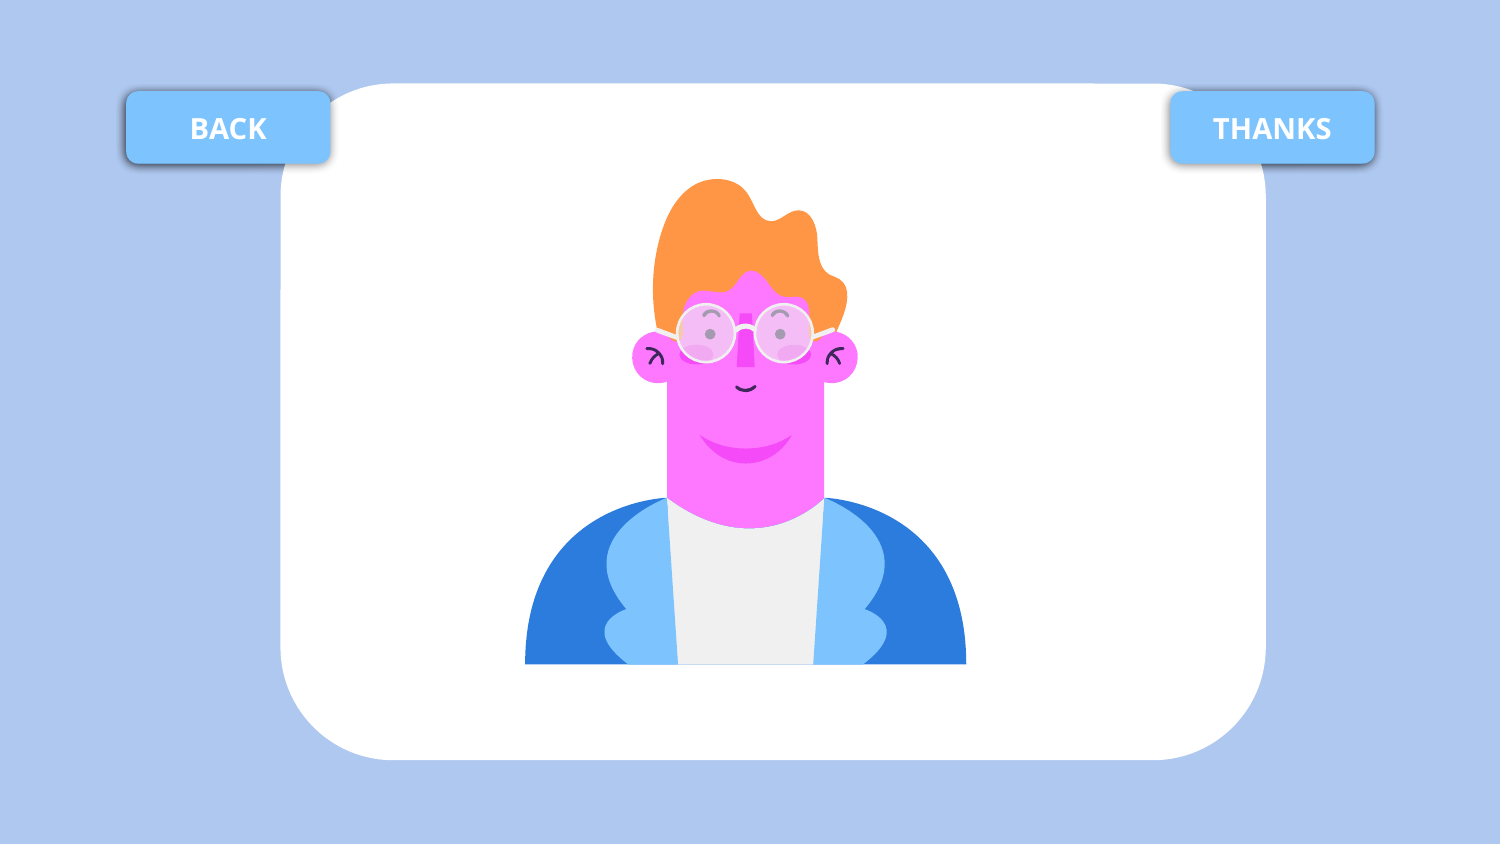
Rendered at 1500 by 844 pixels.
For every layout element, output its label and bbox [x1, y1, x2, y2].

title [116, 72, 1383, 268]
text_box [0, 0, 1500, 844]
